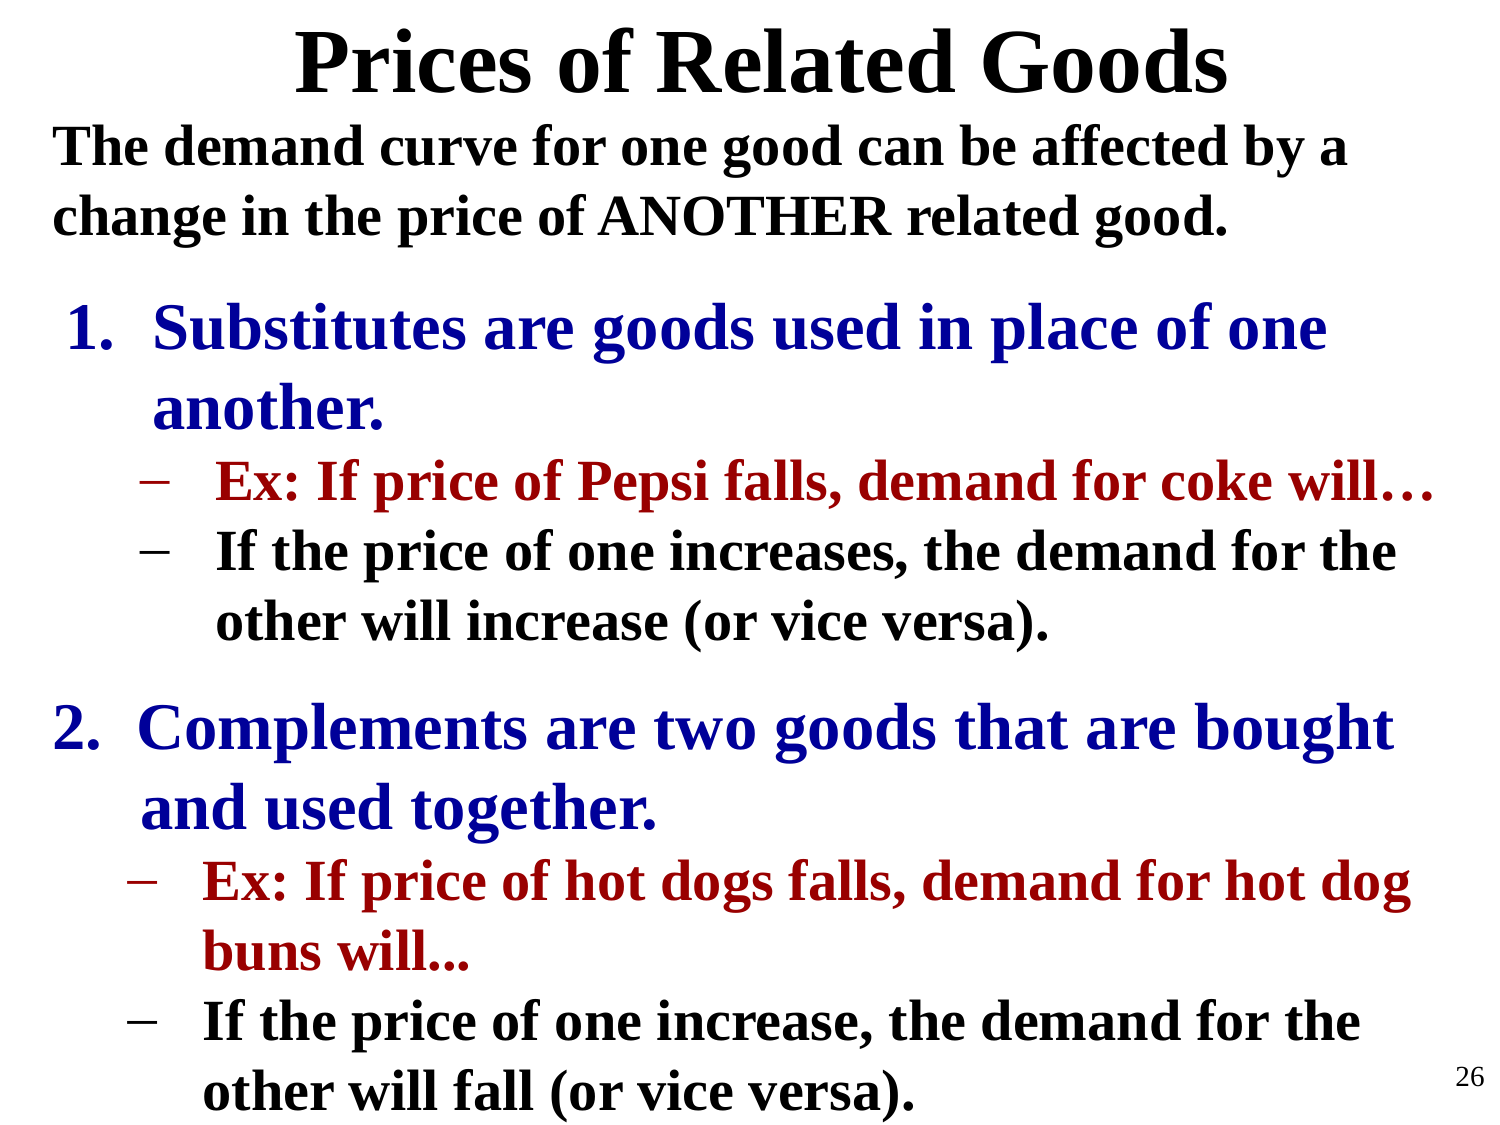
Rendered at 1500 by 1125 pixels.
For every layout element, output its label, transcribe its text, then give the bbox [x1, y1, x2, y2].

text_box The demand curve for one good can be affected by a change in the price of ANOTHER related good. [37, 99, 1500, 256]
title Prices of Related Goods [125, 0, 1400, 99]
list Substitutes are goods used in place of one another. Ex: If price of Pepsi falls, demand for coke will… If the price of one increases, the demand for the other will increase (or vice versa). [50, 275, 1500, 663]
text_box 26 [1187, 1049, 1500, 1125]
list 2. Complements are two goods that are bought and used together. Ex: If price of hot dogs falls, demand for hot dog buns will... If the price of one increase, the demand for the other will fall (or vice versa). [37, 675, 1500, 1125]
